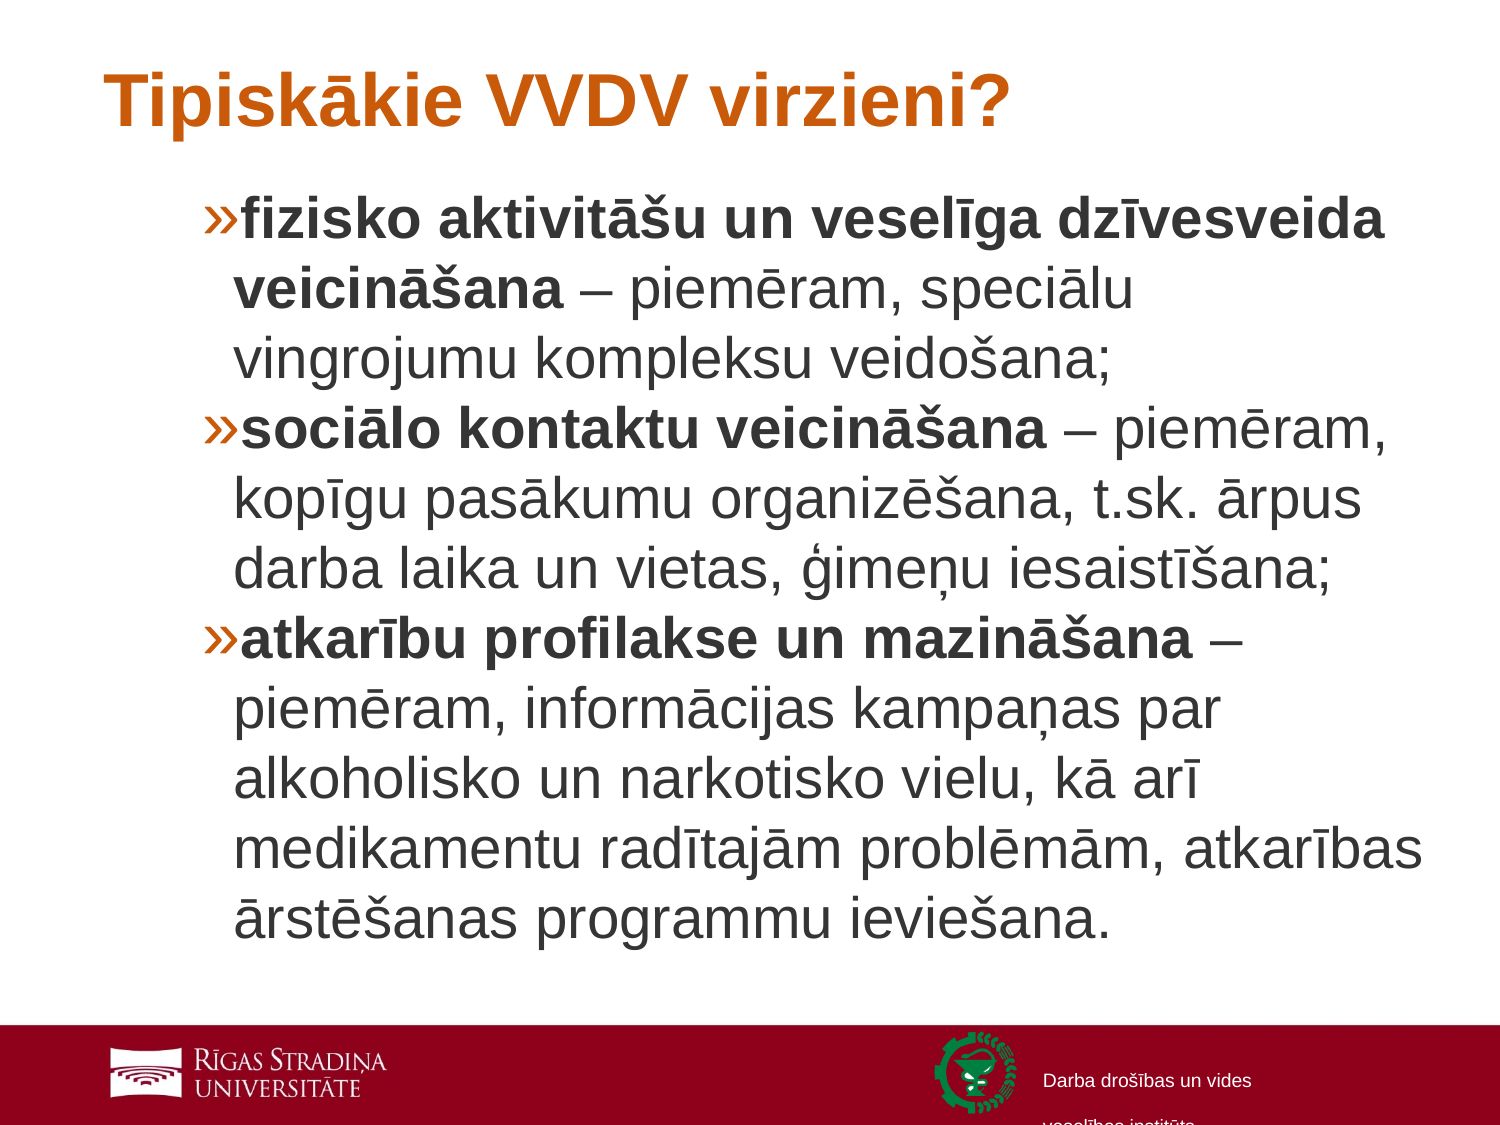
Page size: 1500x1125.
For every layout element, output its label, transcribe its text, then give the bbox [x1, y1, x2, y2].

list fizisko aktivitāšu un veselīga dzīvesveida veicināšana – piemēram, speciālu vingrojumu kompleksu veidošana; sociālo kontaktu veicināšana – piemēram, kopīgu pasākumu organizēšana, t.sk. ārpus darba laika un vietas, ģimeņu iesaistīšana; atkarību profilakse un mazināšana – piemēram, informācijas kampaņas par alkoholisko un narkotisko vielu, kā arī medikamentu radītajām problēmām, atkarības ārstēšanas programmu ieviešana. [100, 172, 1447, 1000]
title Tipiskākie VVDV virzieni? [88, 30, 1366, 173]
picture [0, 0, 1500, 1125]
